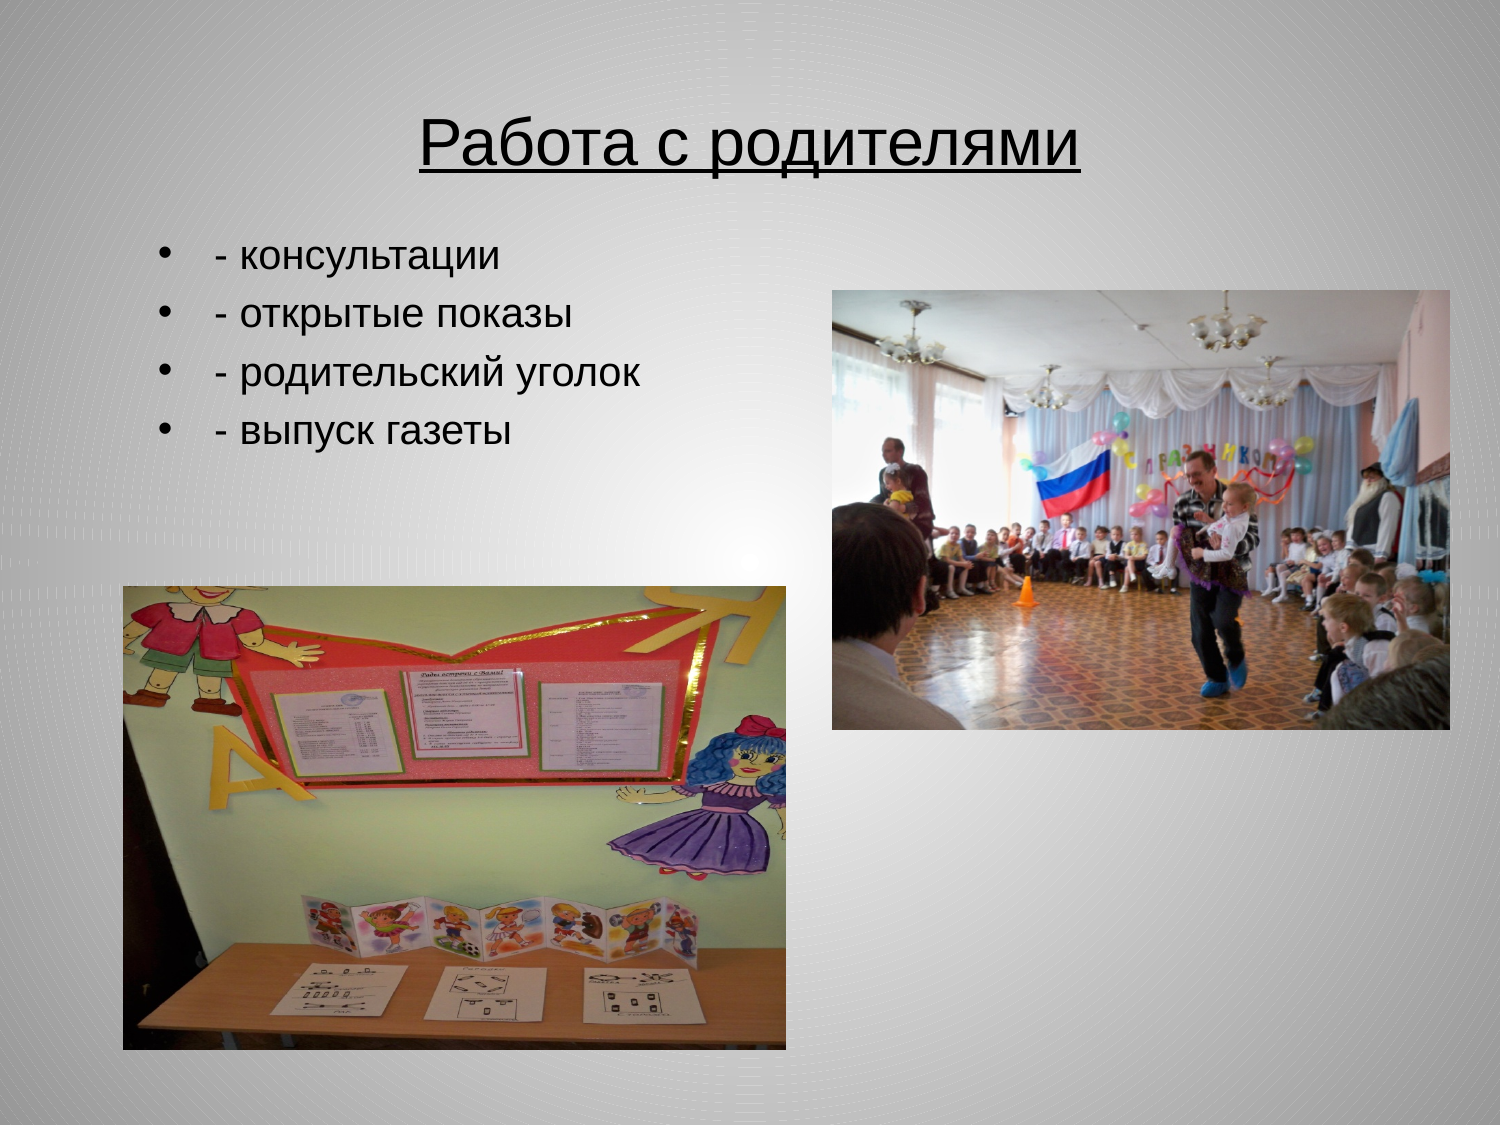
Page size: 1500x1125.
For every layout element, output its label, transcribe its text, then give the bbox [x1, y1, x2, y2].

picture [832, 290, 1451, 731]
title Работа с родителями [75, 45, 1425, 233]
picture [123, 585, 786, 1051]
list - консультации - открытые показы - родительский уголок - выпуск газеты [142, 220, 1359, 657]
